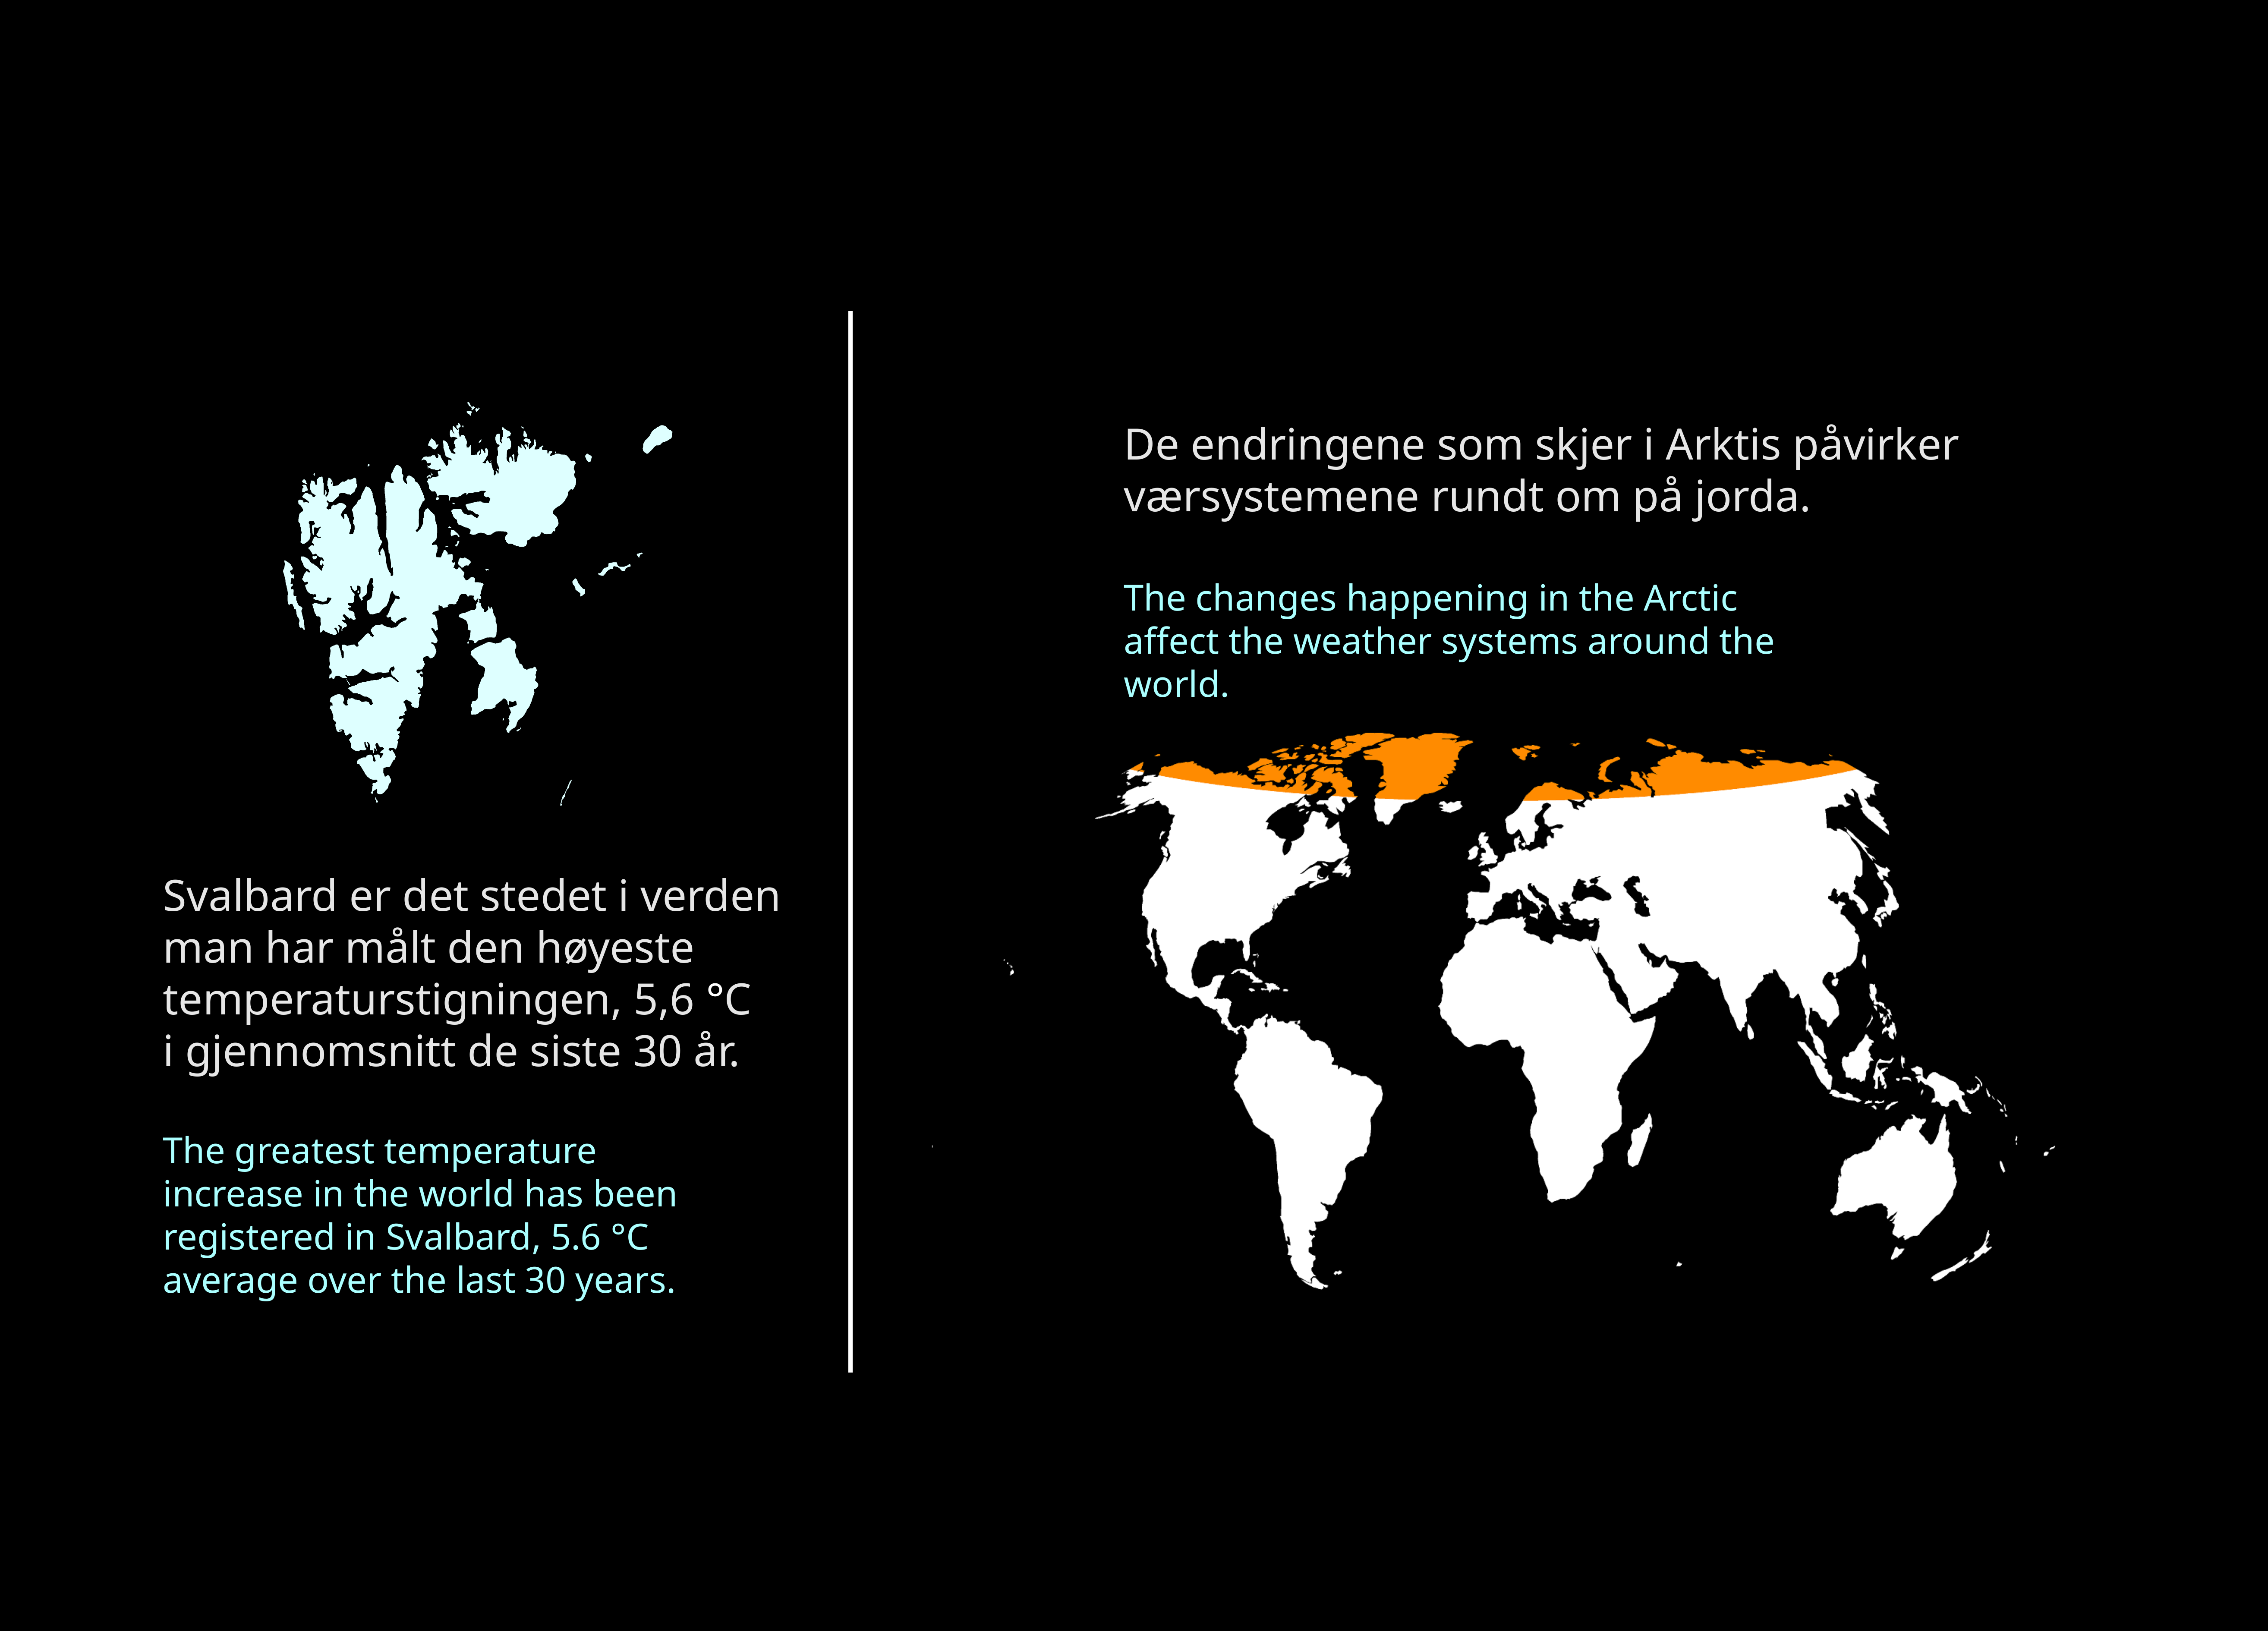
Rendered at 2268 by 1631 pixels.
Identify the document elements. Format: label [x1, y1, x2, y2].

picture [121, 365, 794, 882]
list [0, 0, 2268, 1631]
